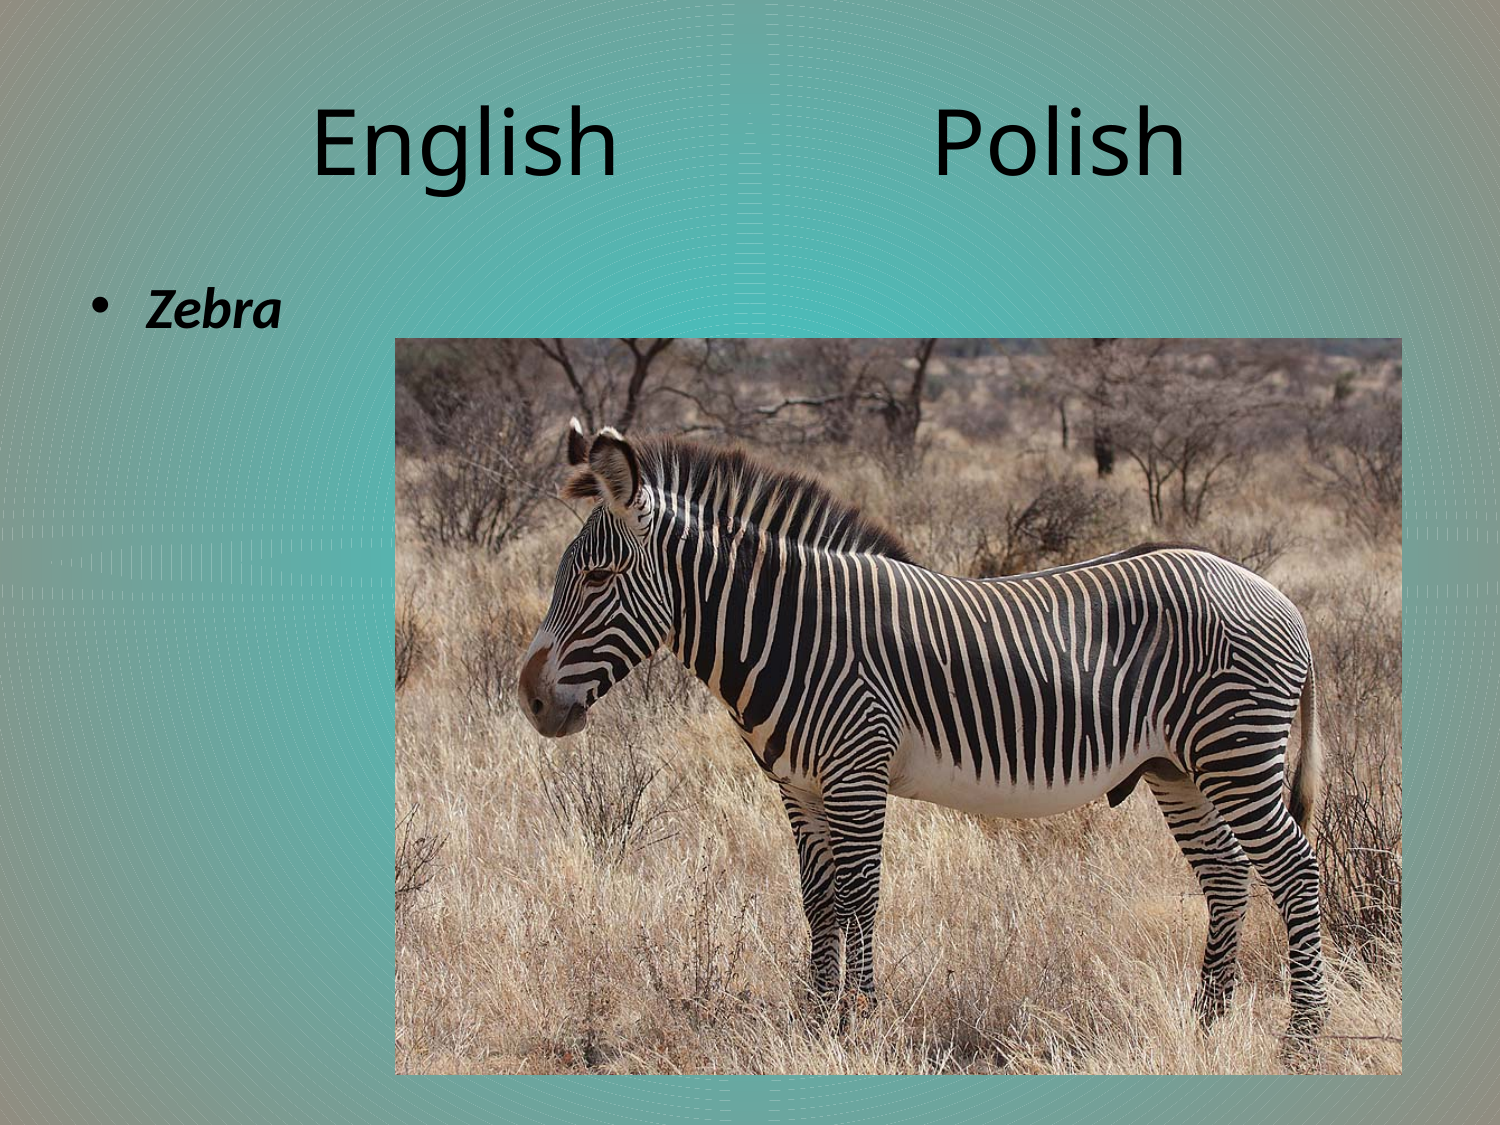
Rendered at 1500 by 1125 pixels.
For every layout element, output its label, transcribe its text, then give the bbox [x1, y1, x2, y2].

list Zebra [75, 262, 738, 1005]
title English Polish [75, 45, 1425, 233]
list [395, 337, 1402, 1075]
